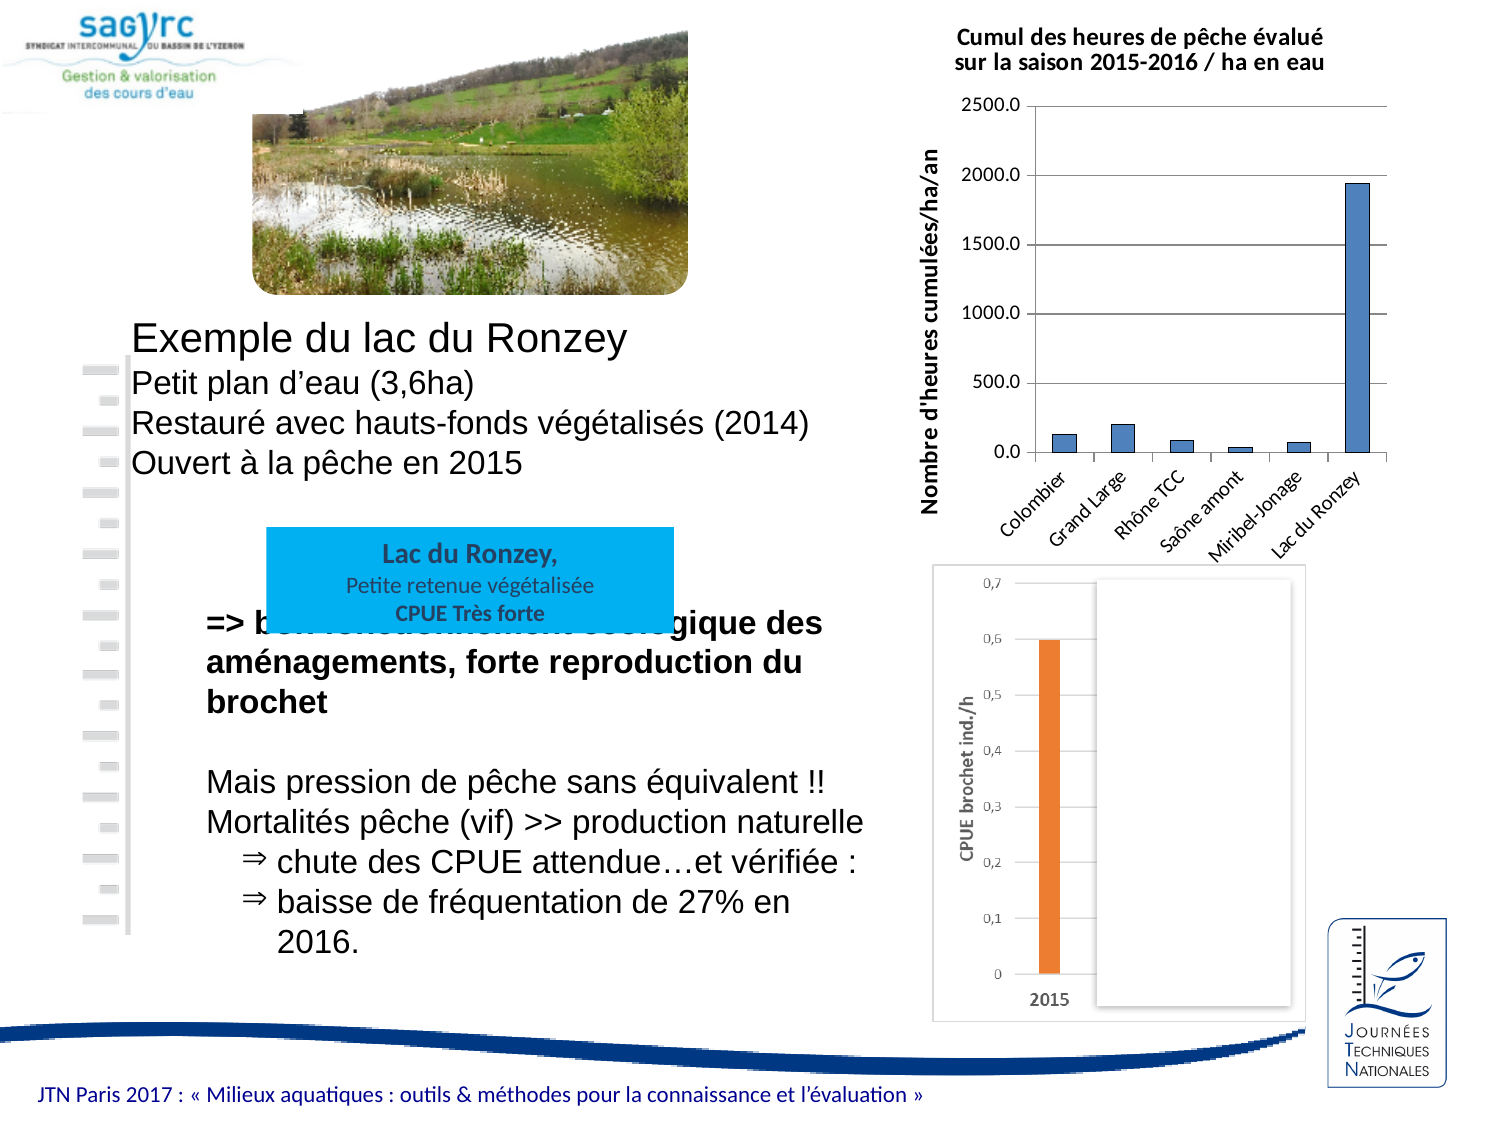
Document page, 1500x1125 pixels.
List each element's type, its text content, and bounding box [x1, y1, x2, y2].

picture [931, 580, 1306, 1023]
text_box Lac du Ronzey, Petite retenue végétalisée CPUE Très forte [266, 527, 674, 634]
picture [2, 0, 689, 296]
chart [884, 0, 1398, 580]
subtitle Exemple du lac du Ronzey Petit plan d’eau (3,6ha) Restauré avec hauts-fonds végétalisés (2014) Ouvert à la pêche en 2015 => bon fonctionnement écologique des aménagements, forte reproduction du brochet Mais pression de pêche sans équivalent !! Mortalités pêche (vif) >> production naturelle chute des CPUE attendue…et vérifiée : baisse de fréquentation de 27% en 2016. [116, 303, 879, 422]
